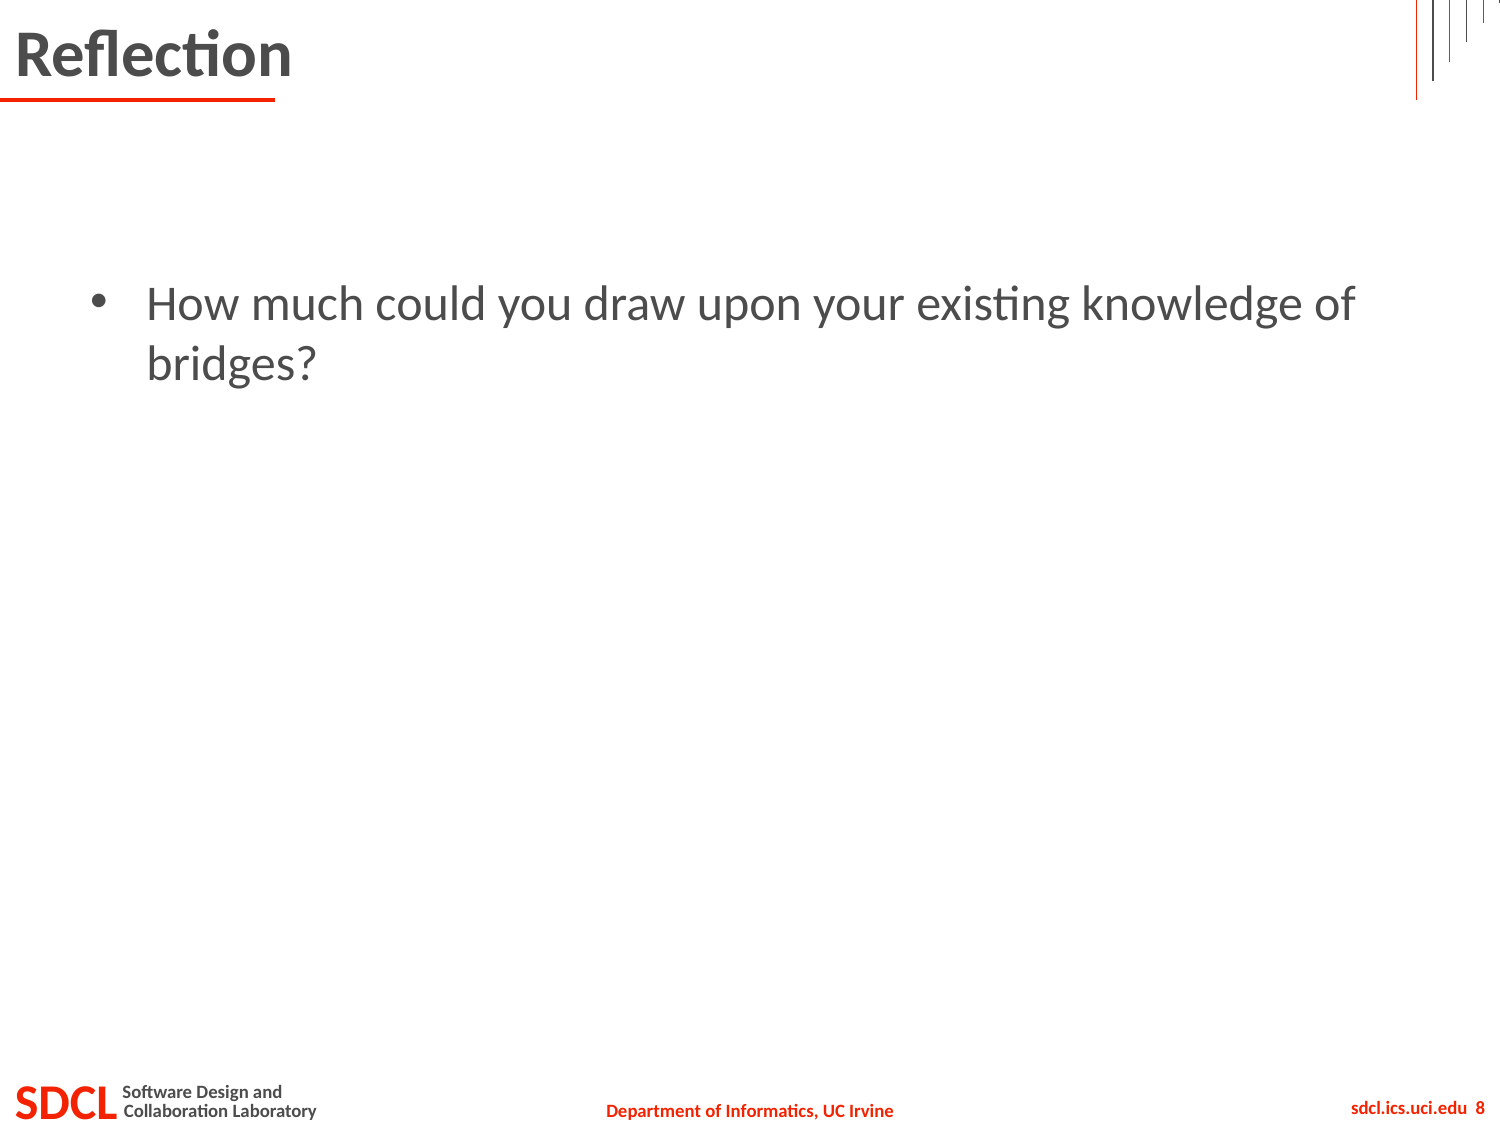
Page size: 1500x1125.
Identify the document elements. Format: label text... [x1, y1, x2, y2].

title Reflection [0, 0, 1350, 100]
list How much could you draw upon your existing knowledge of bridges? [75, 262, 1417, 1005]
